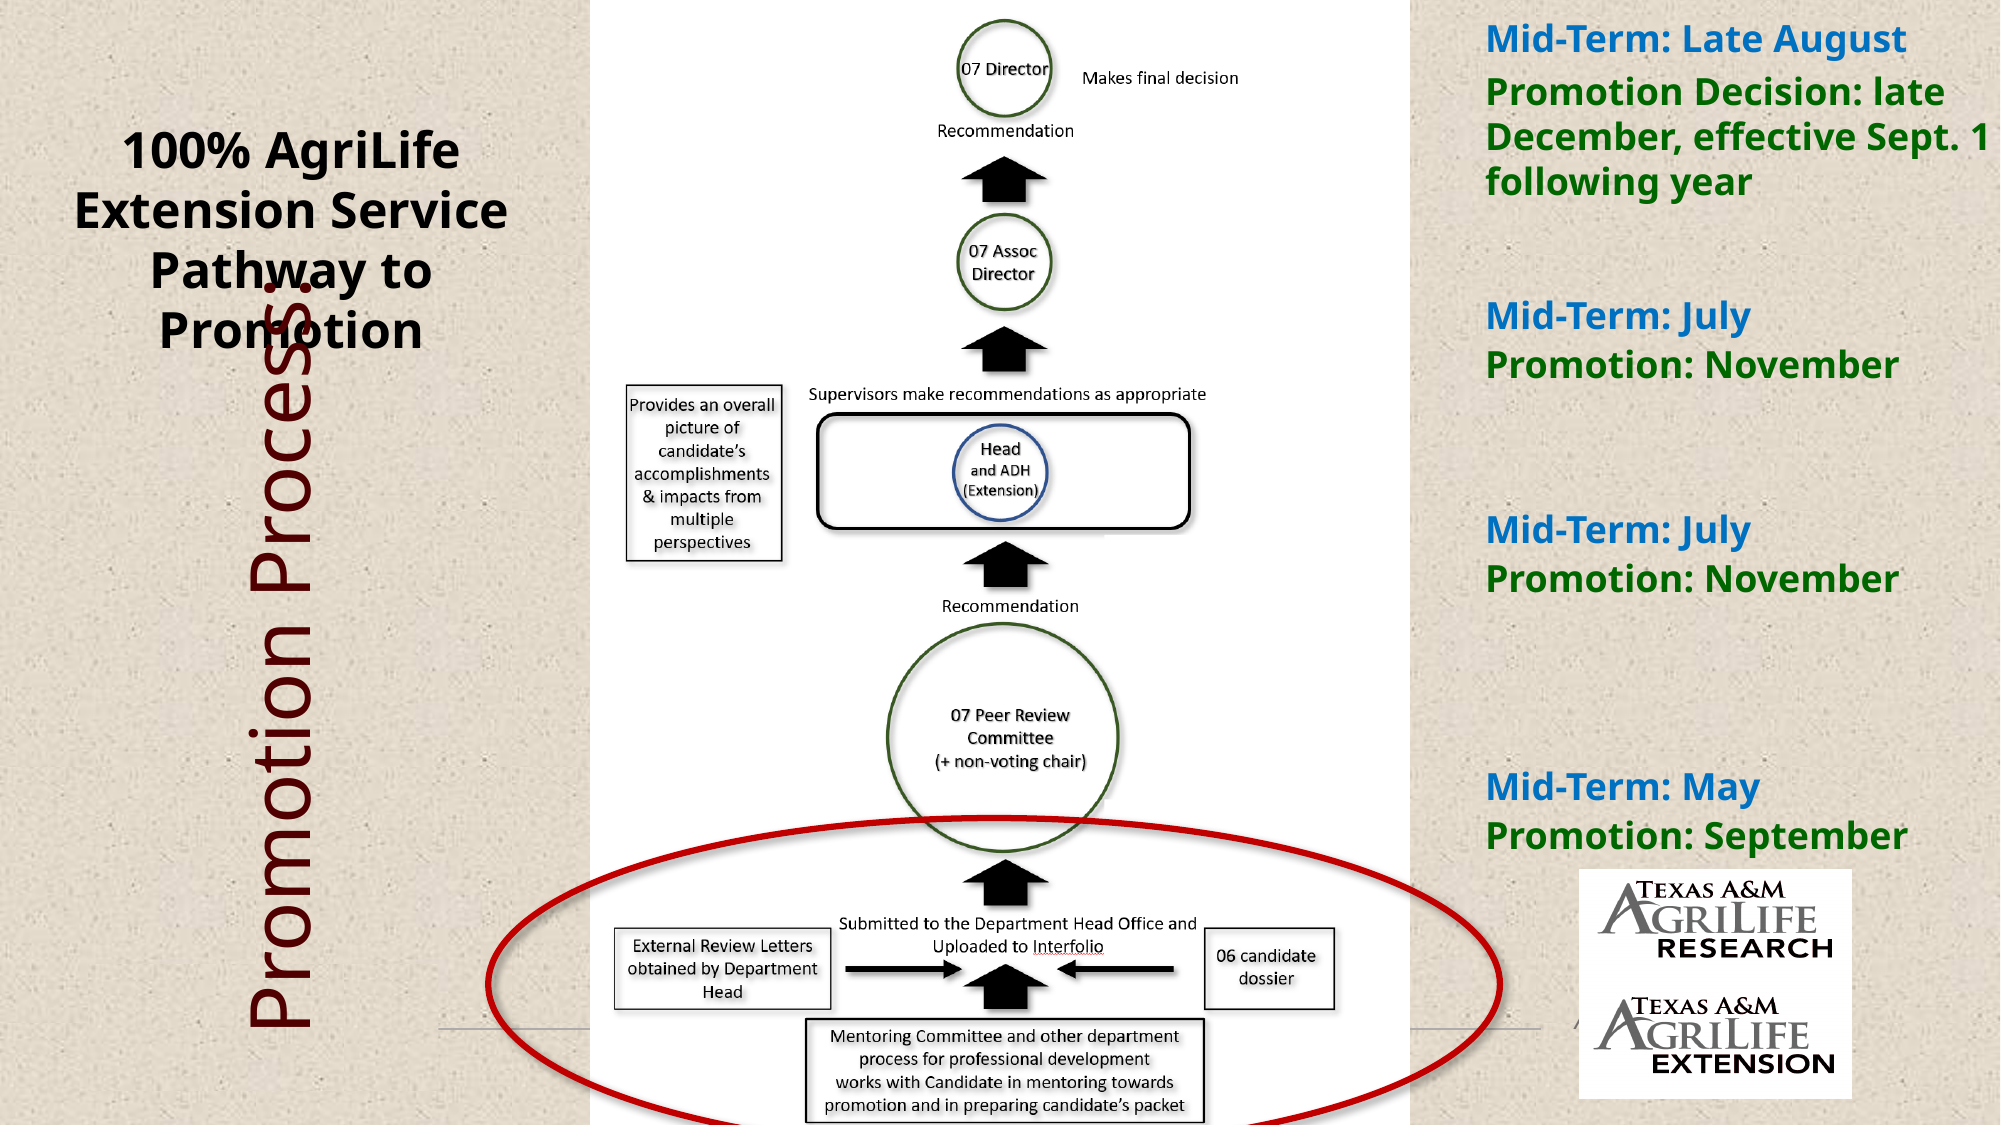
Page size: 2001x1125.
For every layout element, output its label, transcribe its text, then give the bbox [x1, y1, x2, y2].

text_box Promotion Process: [231, 111, 366, 1051]
text_box Mid-Term: Late August [1470, 7, 1956, 60]
text_box 100% AgriLife Extension Service Pathway to Promotion [366, 111, 540, 366]
text_box Mid-Term: May [1470, 756, 1956, 804]
text_box [1410, 888, 1501, 1080]
picture [0, 0, 2001, 1125]
text_box [487, 883, 589, 1085]
text_box [87, 963, 439, 1091]
text_box Promotion: November [1470, 333, 1956, 394]
text_box Promotion: September [1470, 804, 1956, 865]
text_box Mid-Term: July [1470, 285, 1956, 333]
text_box Promotion Decision: late December, effective Sept. 1 following year [1470, 60, 2000, 211]
text_box Promotion: November [1470, 547, 1956, 608]
text_box Mid-Term: July [1470, 498, 1956, 547]
text_box 100% AgriLife Extension Service Pathway to Promotion [43, 111, 231, 366]
